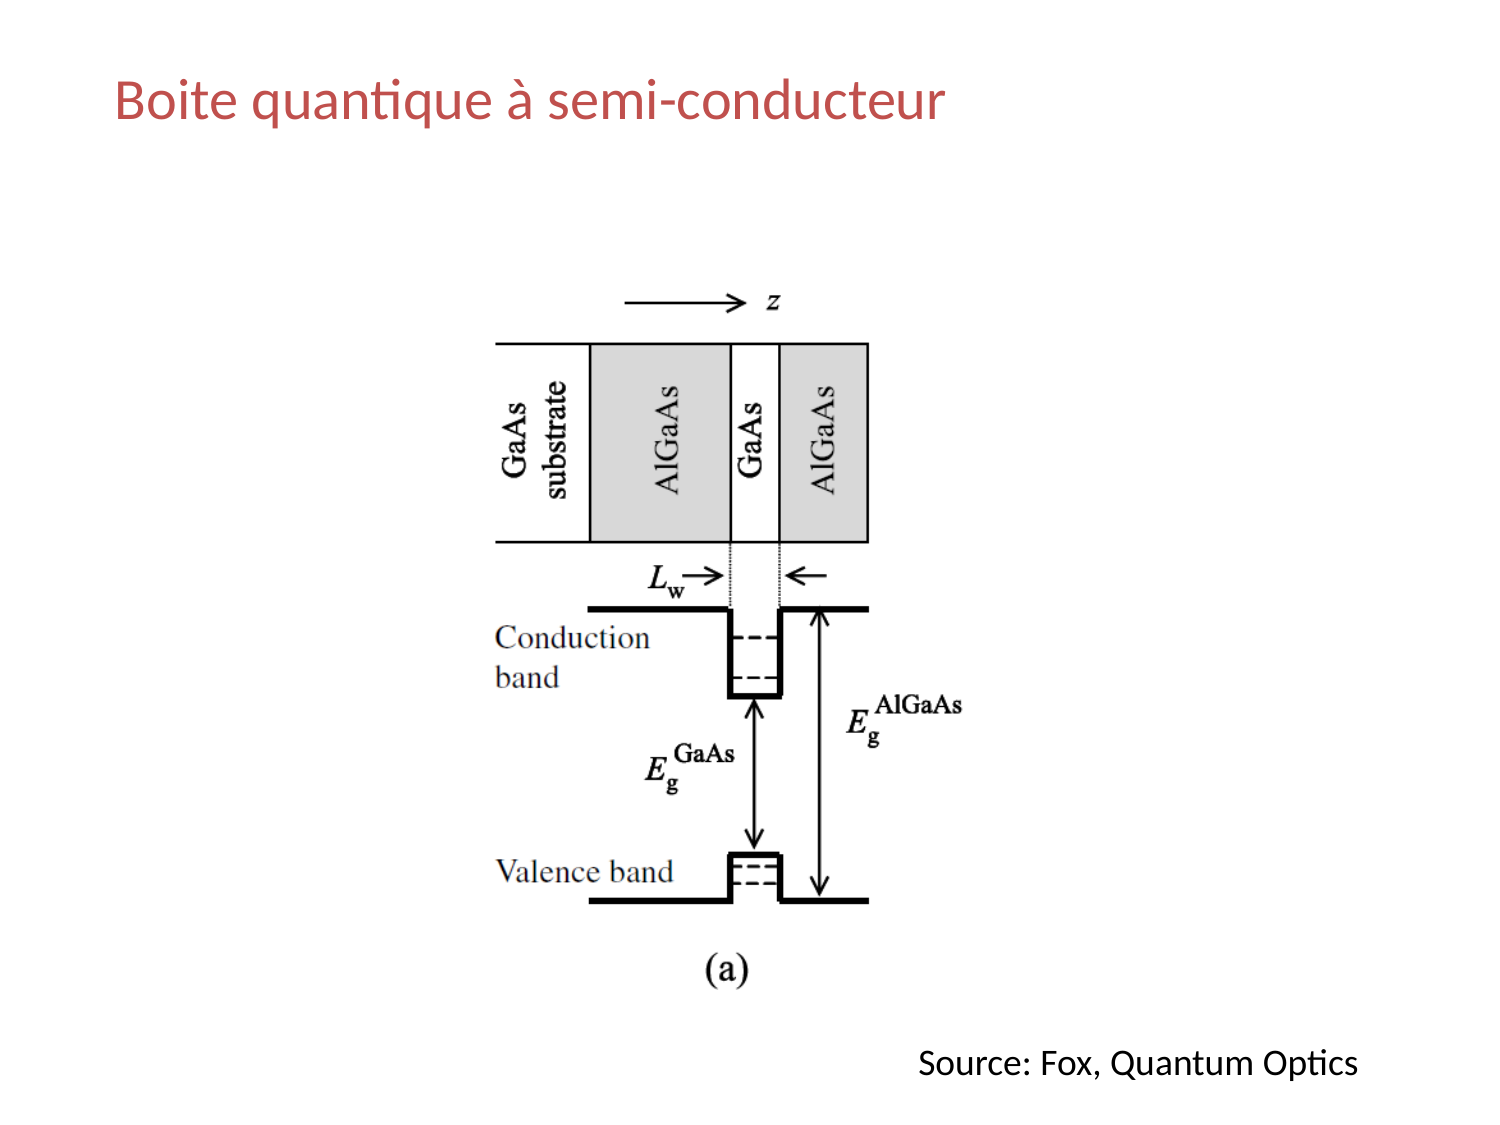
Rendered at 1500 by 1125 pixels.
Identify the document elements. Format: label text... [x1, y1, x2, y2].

text_box Boite quantique à semi-conducteur [100, 53, 1500, 139]
text_box Source: Fox, Quantum Optics [903, 1030, 1447, 1091]
picture [383, 243, 1007, 1004]
